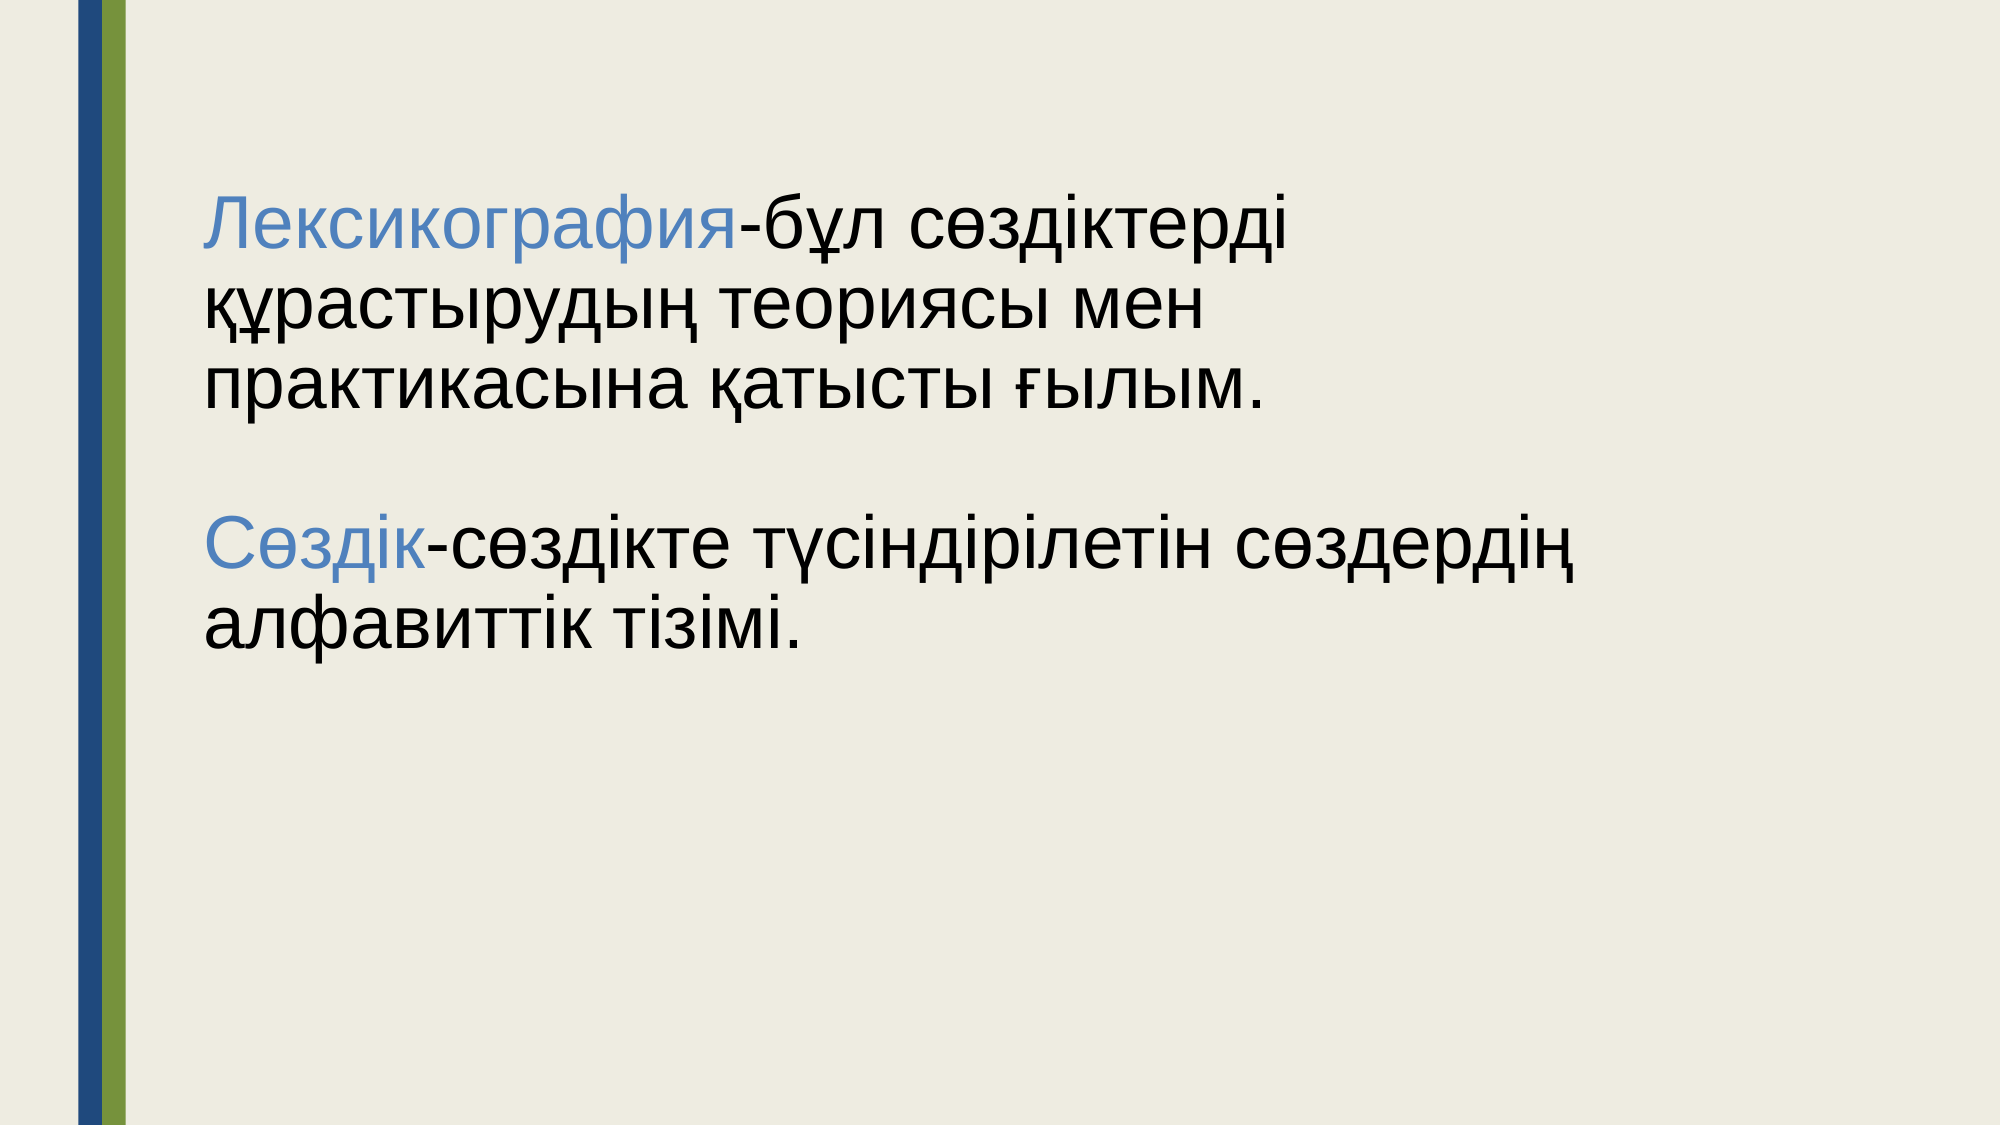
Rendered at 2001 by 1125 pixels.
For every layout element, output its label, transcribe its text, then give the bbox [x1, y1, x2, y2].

title Лексикография-бұл сөздіктерді құрастырудың теориясы мен практикасына қатысты ғылым. Сөздік-сөздікте түсіндірілетін сөздердің алфавиттік тізімі. [188, 176, 1663, 768]
